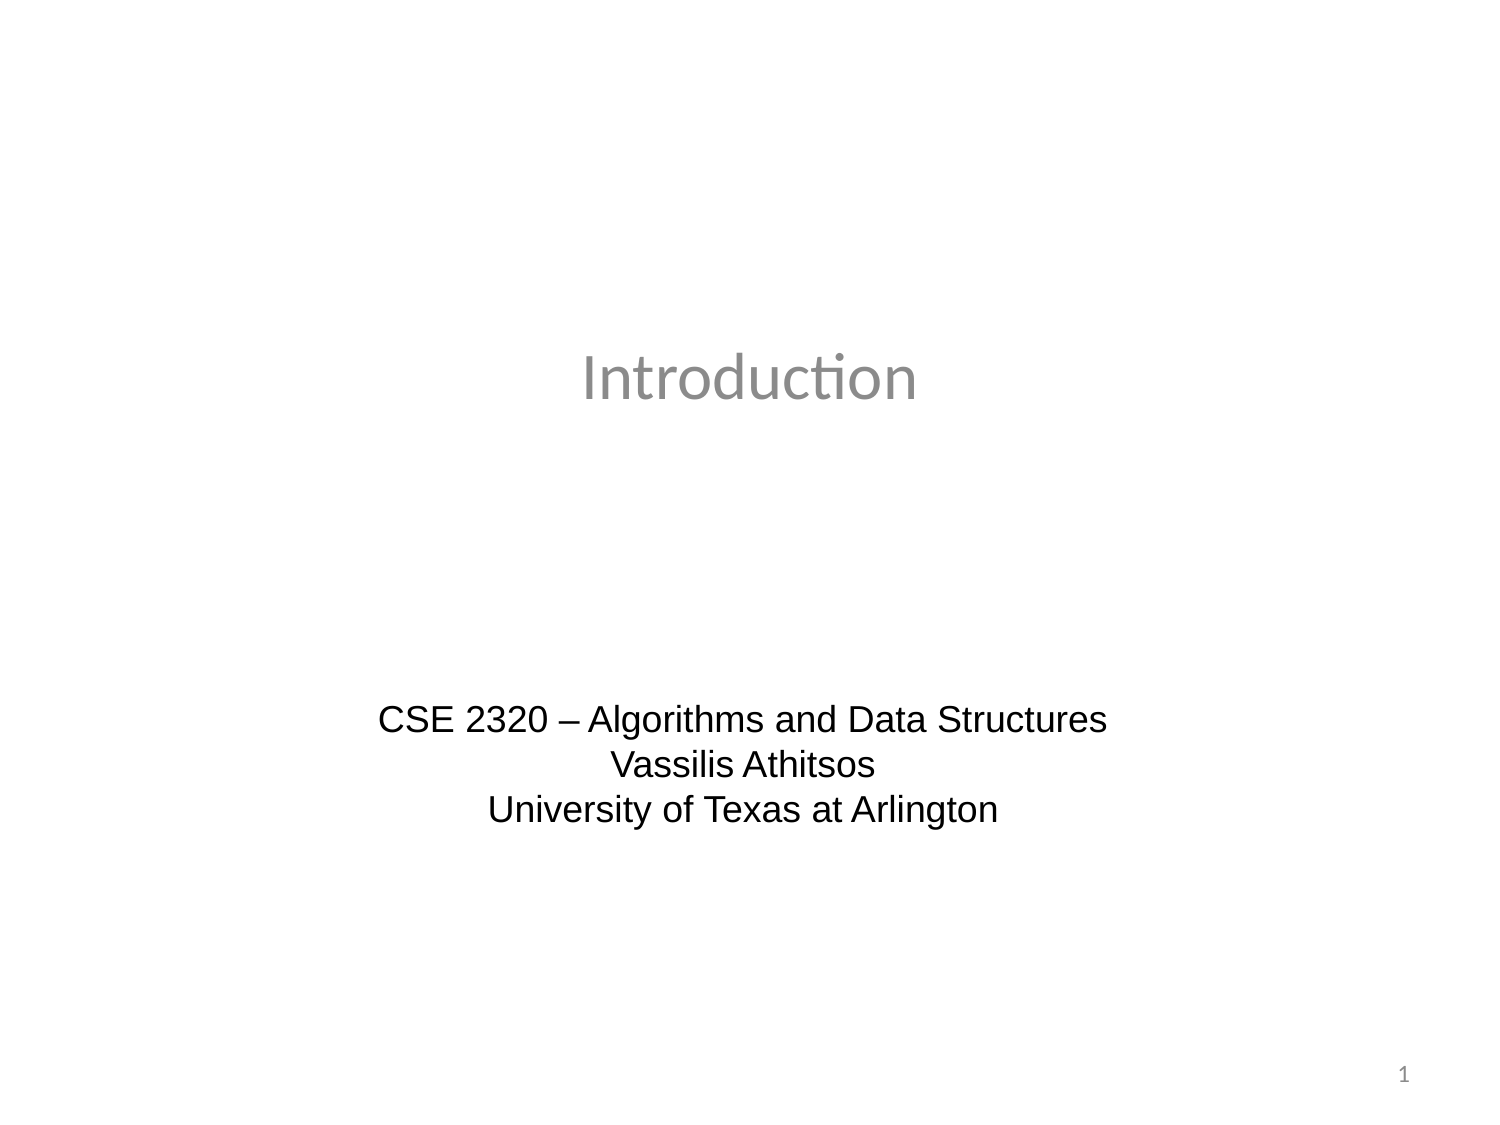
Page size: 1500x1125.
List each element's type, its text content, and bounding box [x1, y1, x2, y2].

subtitle Introduction [225, 324, 1275, 613]
text_box CSE 2320 – Algorithms and Data Structures Vassilis Athitsos University of Texas at Arlington [363, 687, 1124, 838]
slide_number 1 [1074, 1042, 1425, 1103]
